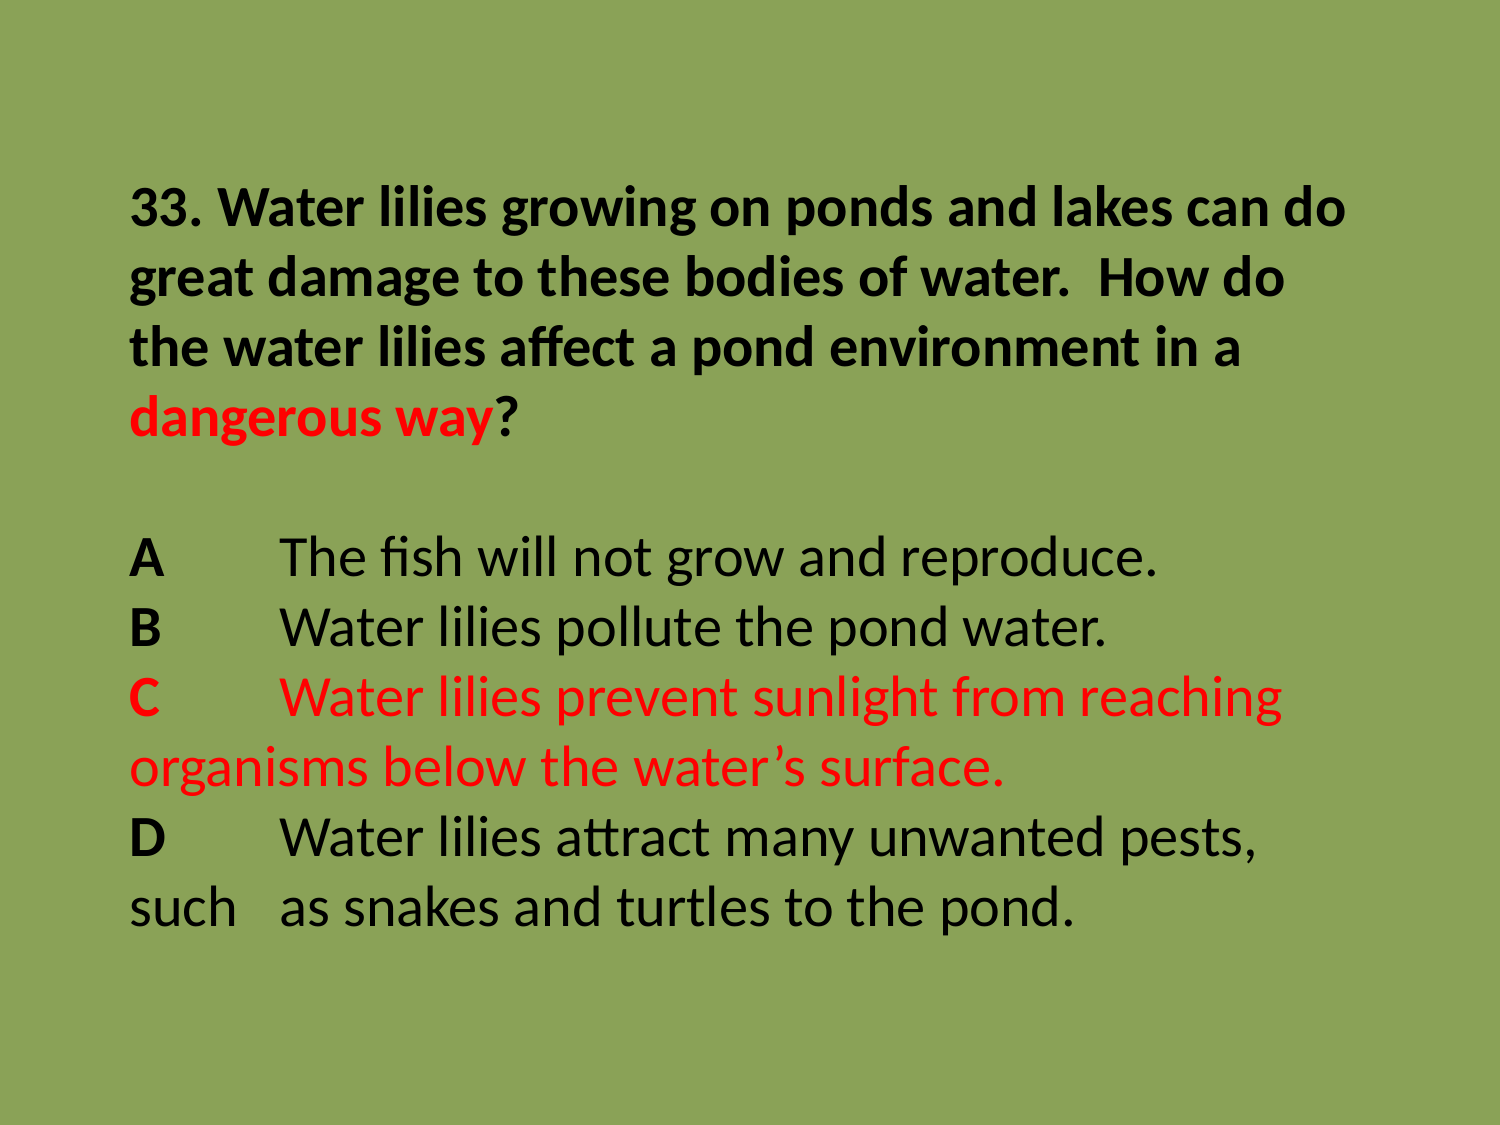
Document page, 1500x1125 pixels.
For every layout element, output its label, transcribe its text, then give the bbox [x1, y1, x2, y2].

text_box 33. Water lilies growing on ponds and lakes can do great damage to these bodies of water. How do the water lilies affect a pond environment in a dangerous way? A The fish will not grow and reproduce. B Water lilies pollute the pond water. C Water lilies prevent sunlight from reaching organisms below the water’s surface. D Water lilies attract many unwanted pests, such as snakes and turtles to the pond. [114, 160, 1367, 946]
